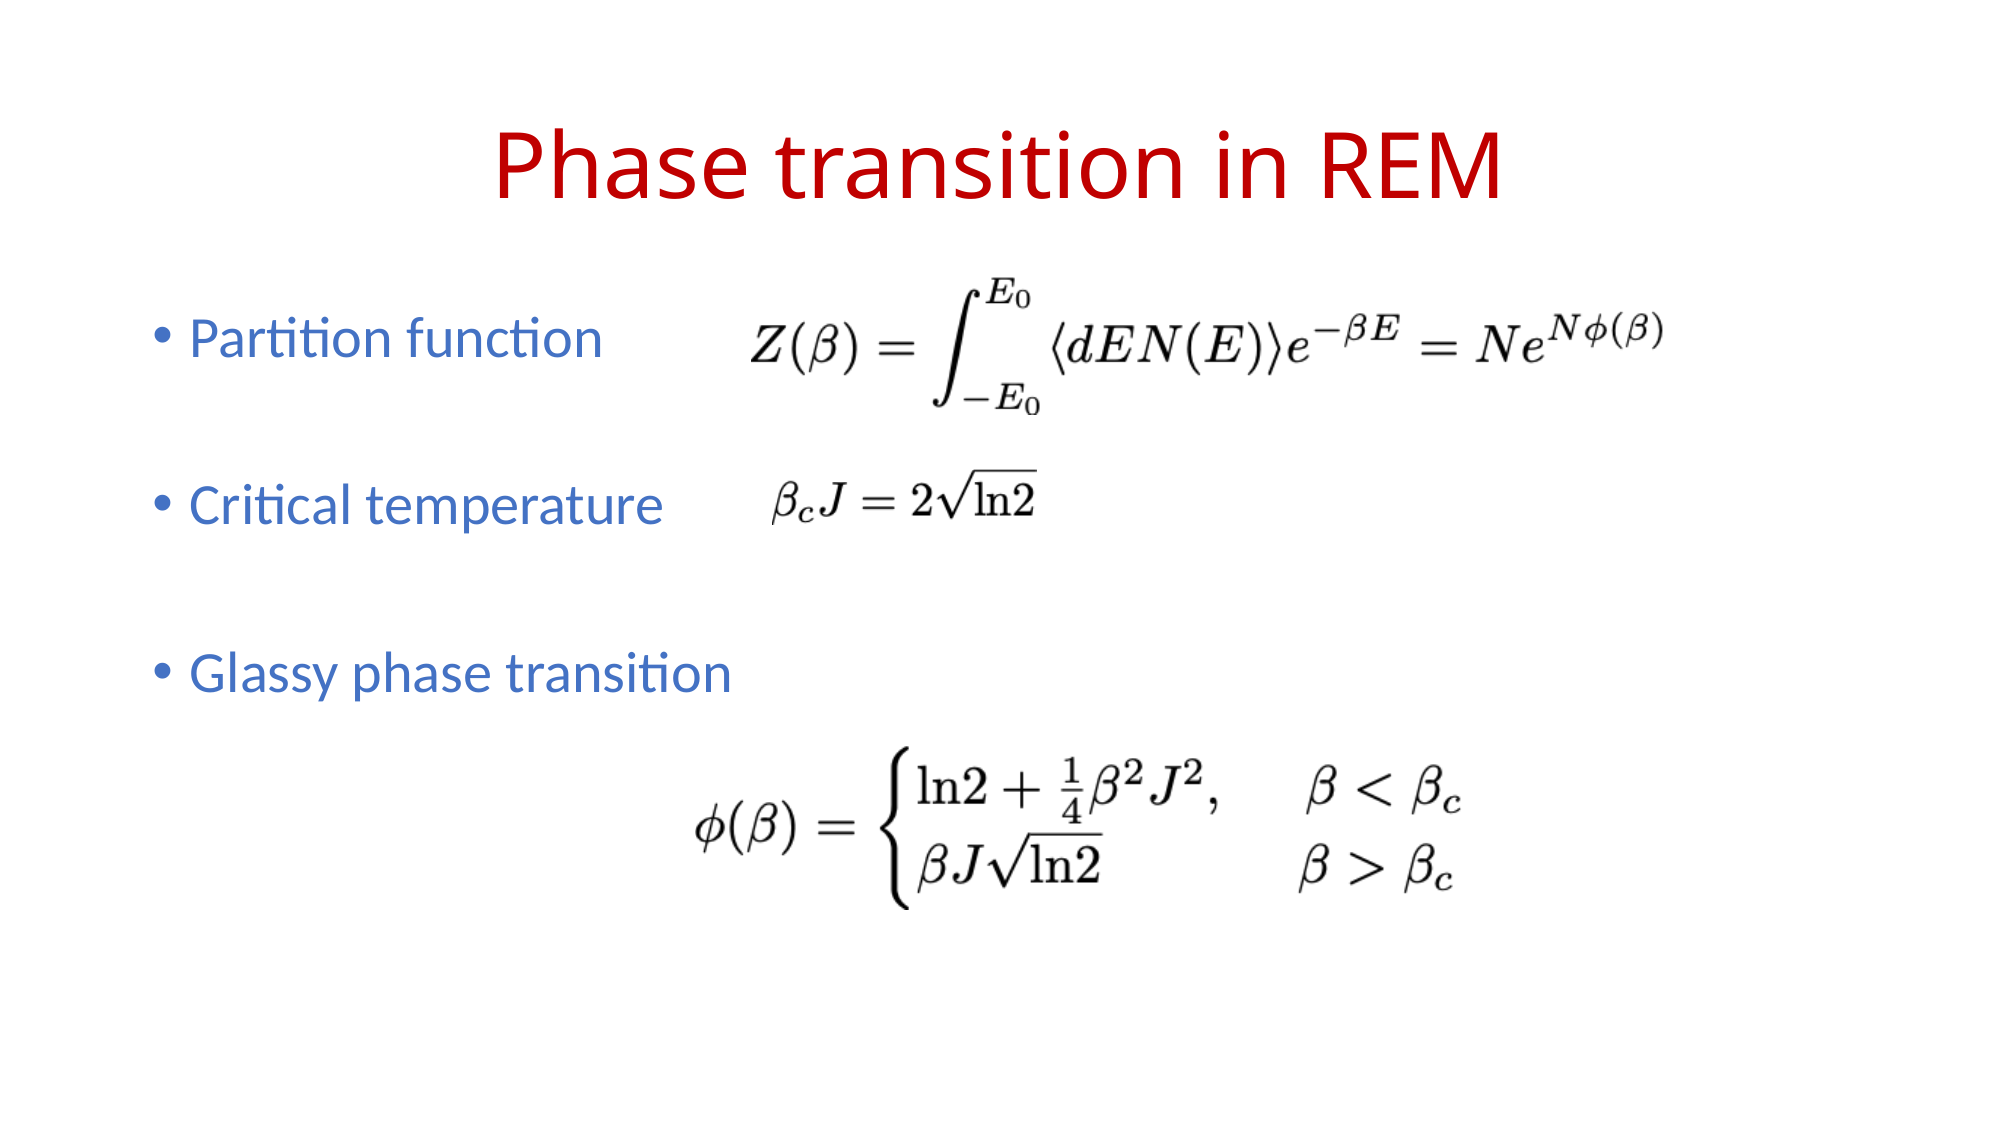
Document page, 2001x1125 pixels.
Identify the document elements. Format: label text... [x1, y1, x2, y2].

picture [751, 277, 1664, 415]
list Partition function Critical temperature Glassy phase transition [137, 299, 1863, 1014]
title Phase transition in REM [137, 59, 1863, 278]
picture [695, 745, 1462, 910]
picture [771, 469, 1037, 525]
